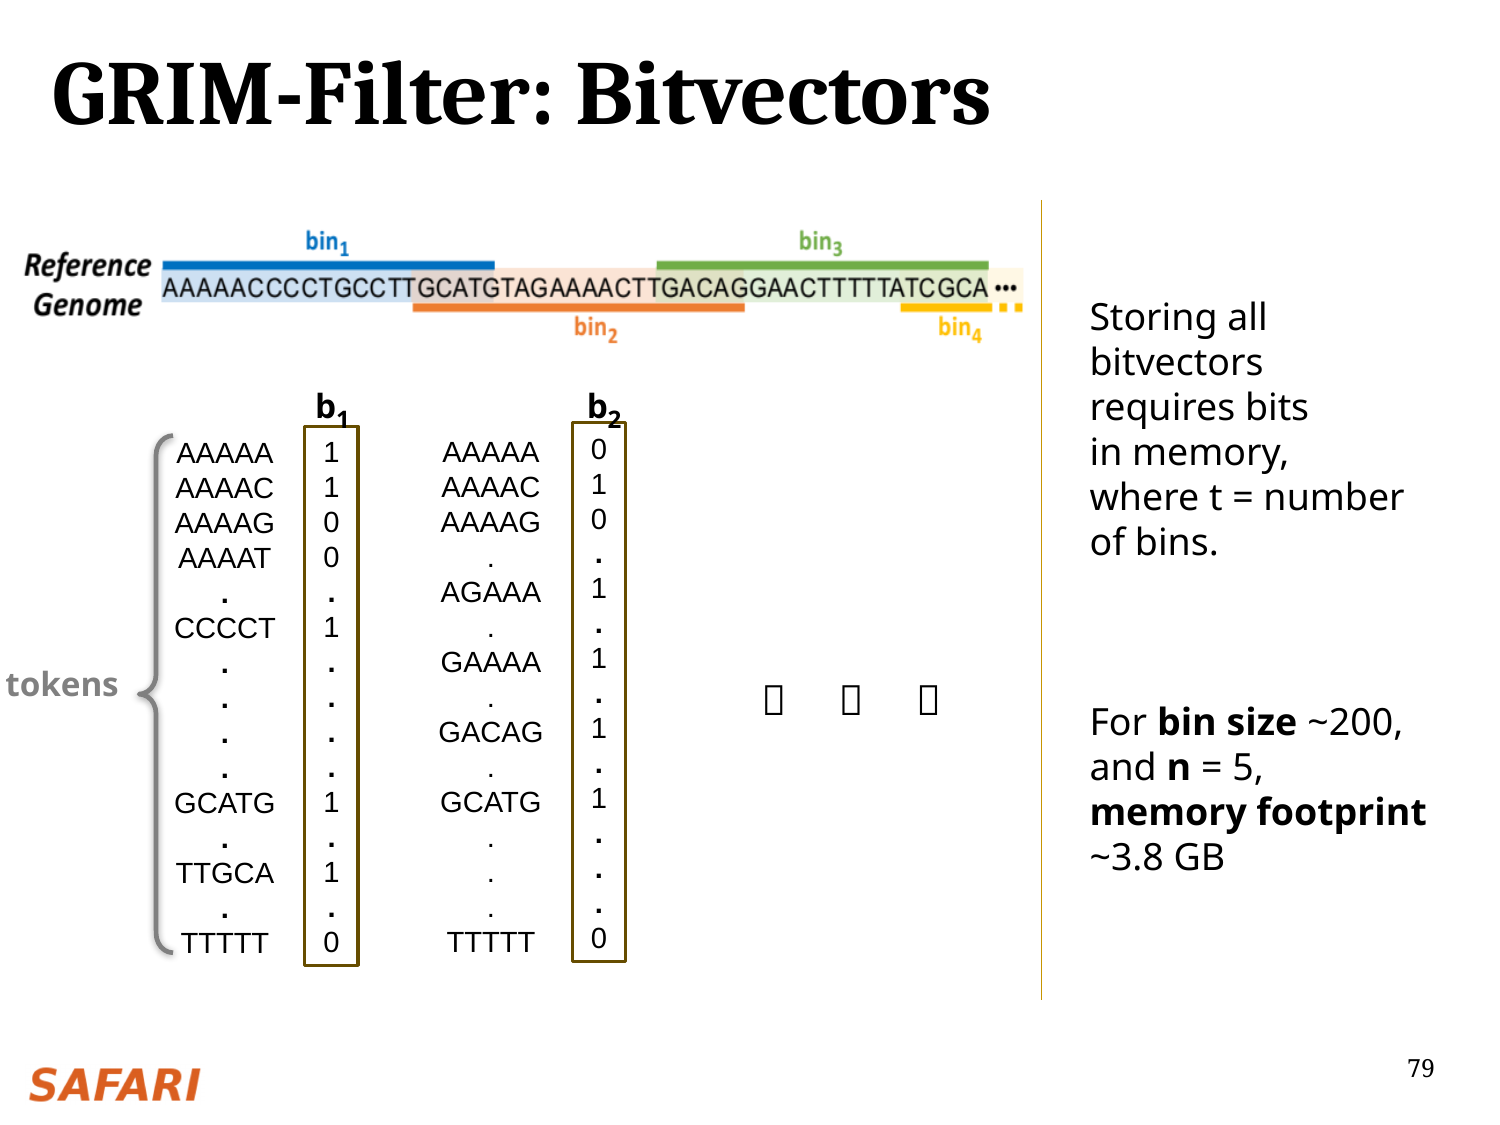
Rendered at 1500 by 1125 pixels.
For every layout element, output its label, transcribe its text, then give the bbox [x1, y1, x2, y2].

title GRIM-Filter: Bitvectors [37, 24, 1451, 201]
slide_number 79 [1099, 1019, 1451, 1095]
text_box AAAAA AAAAC AAAAG AAAAT . CCCCT . . . . GCATG . TTGCA . TTTTT [145, 427, 305, 967]
text_box b1 [288, 378, 377, 441]
picture [18, 193, 1024, 370]
text_box 1 1 0 0 . 1 . . . . 1 . 1 . 0 [304, 441, 359, 966]
text_box [153, 727, 174, 955]
text_box 0 1 0 . 1 . 1 . 1 . 1 . . . 0 [572, 441, 626, 962]
text_box [153, 433, 174, 655]
text_box b2 [560, 378, 648, 441]
text_box tokens [0, 655, 179, 727]
text_box    [681, 666, 990, 731]
text_box AAAAA AAAAC AAAAG . AGAAA . GAAAA . GACAG . GCATG . . . TTTTT [411, 426, 571, 966]
picture [25, 1064, 205, 1105]
